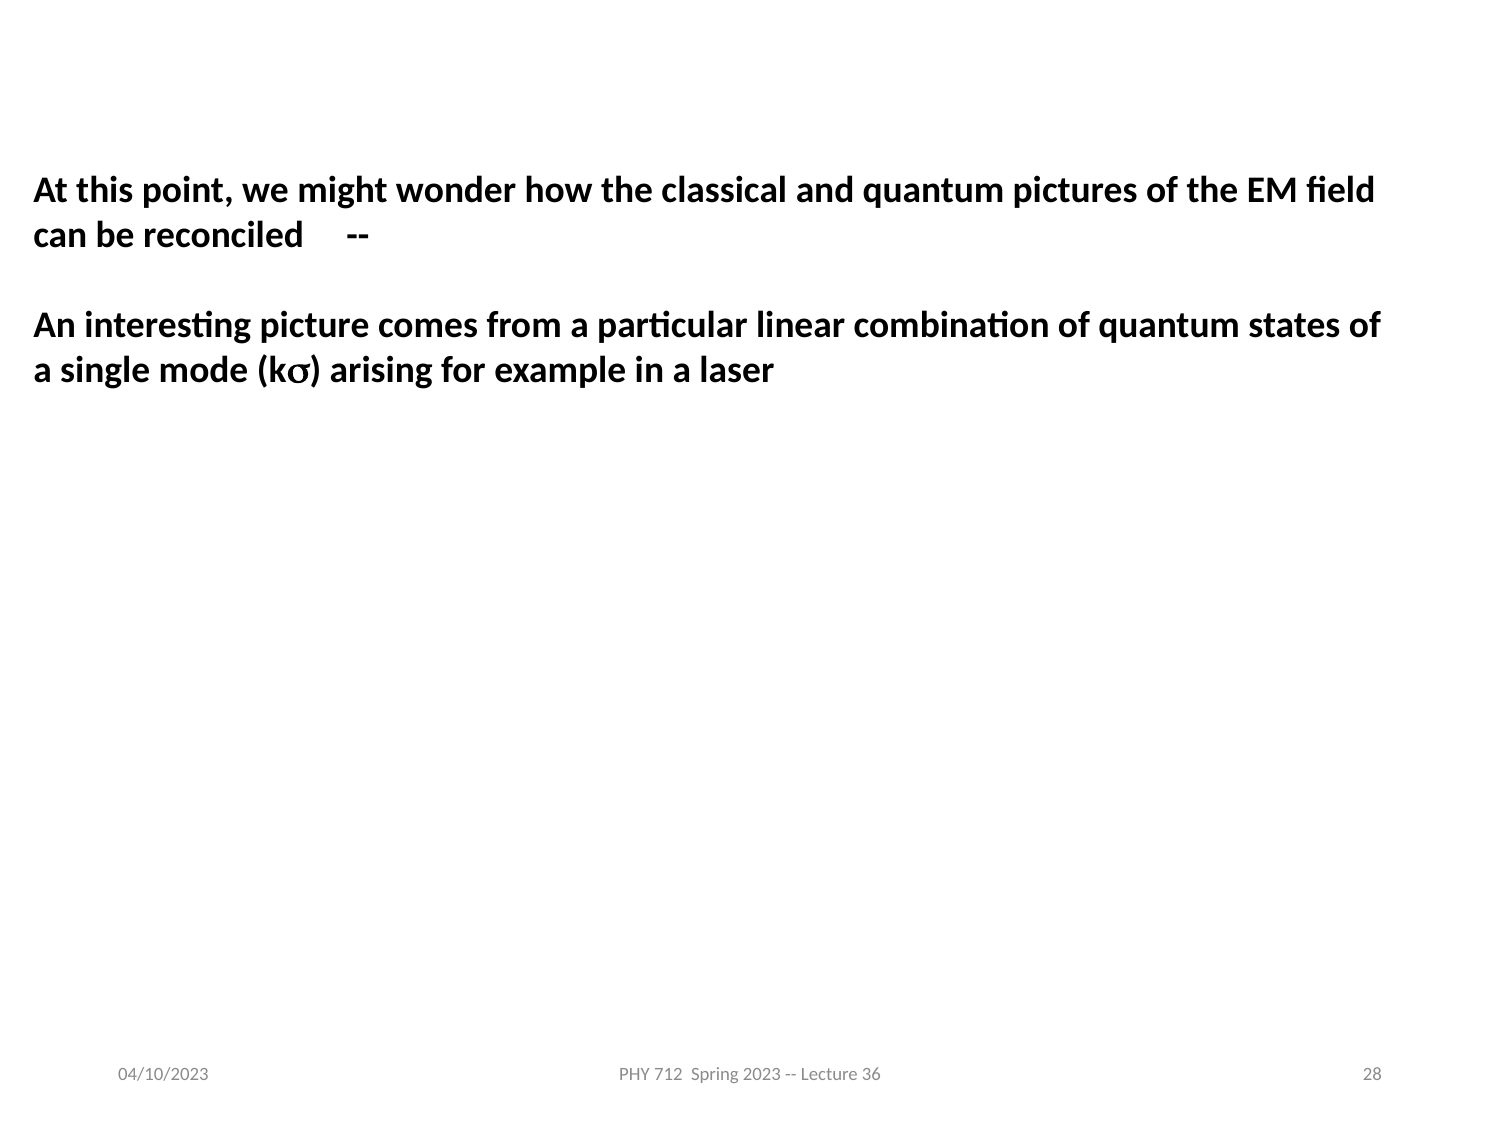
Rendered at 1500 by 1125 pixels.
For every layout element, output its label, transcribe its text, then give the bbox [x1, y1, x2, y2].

slide_number 28 [1059, 1042, 1397, 1103]
text_box At this point, we might wonder how the classical and quantum pictures of the EM field can be reconciled -- An interesting picture comes from a particular linear combination of quantum states of a single mode (ks) arising for example in a laser [18, 157, 1411, 398]
footer PHY 712 Spring 2023 -- Lecture 36 [496, 1042, 1004, 1103]
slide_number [103, 1042, 441, 1103]
